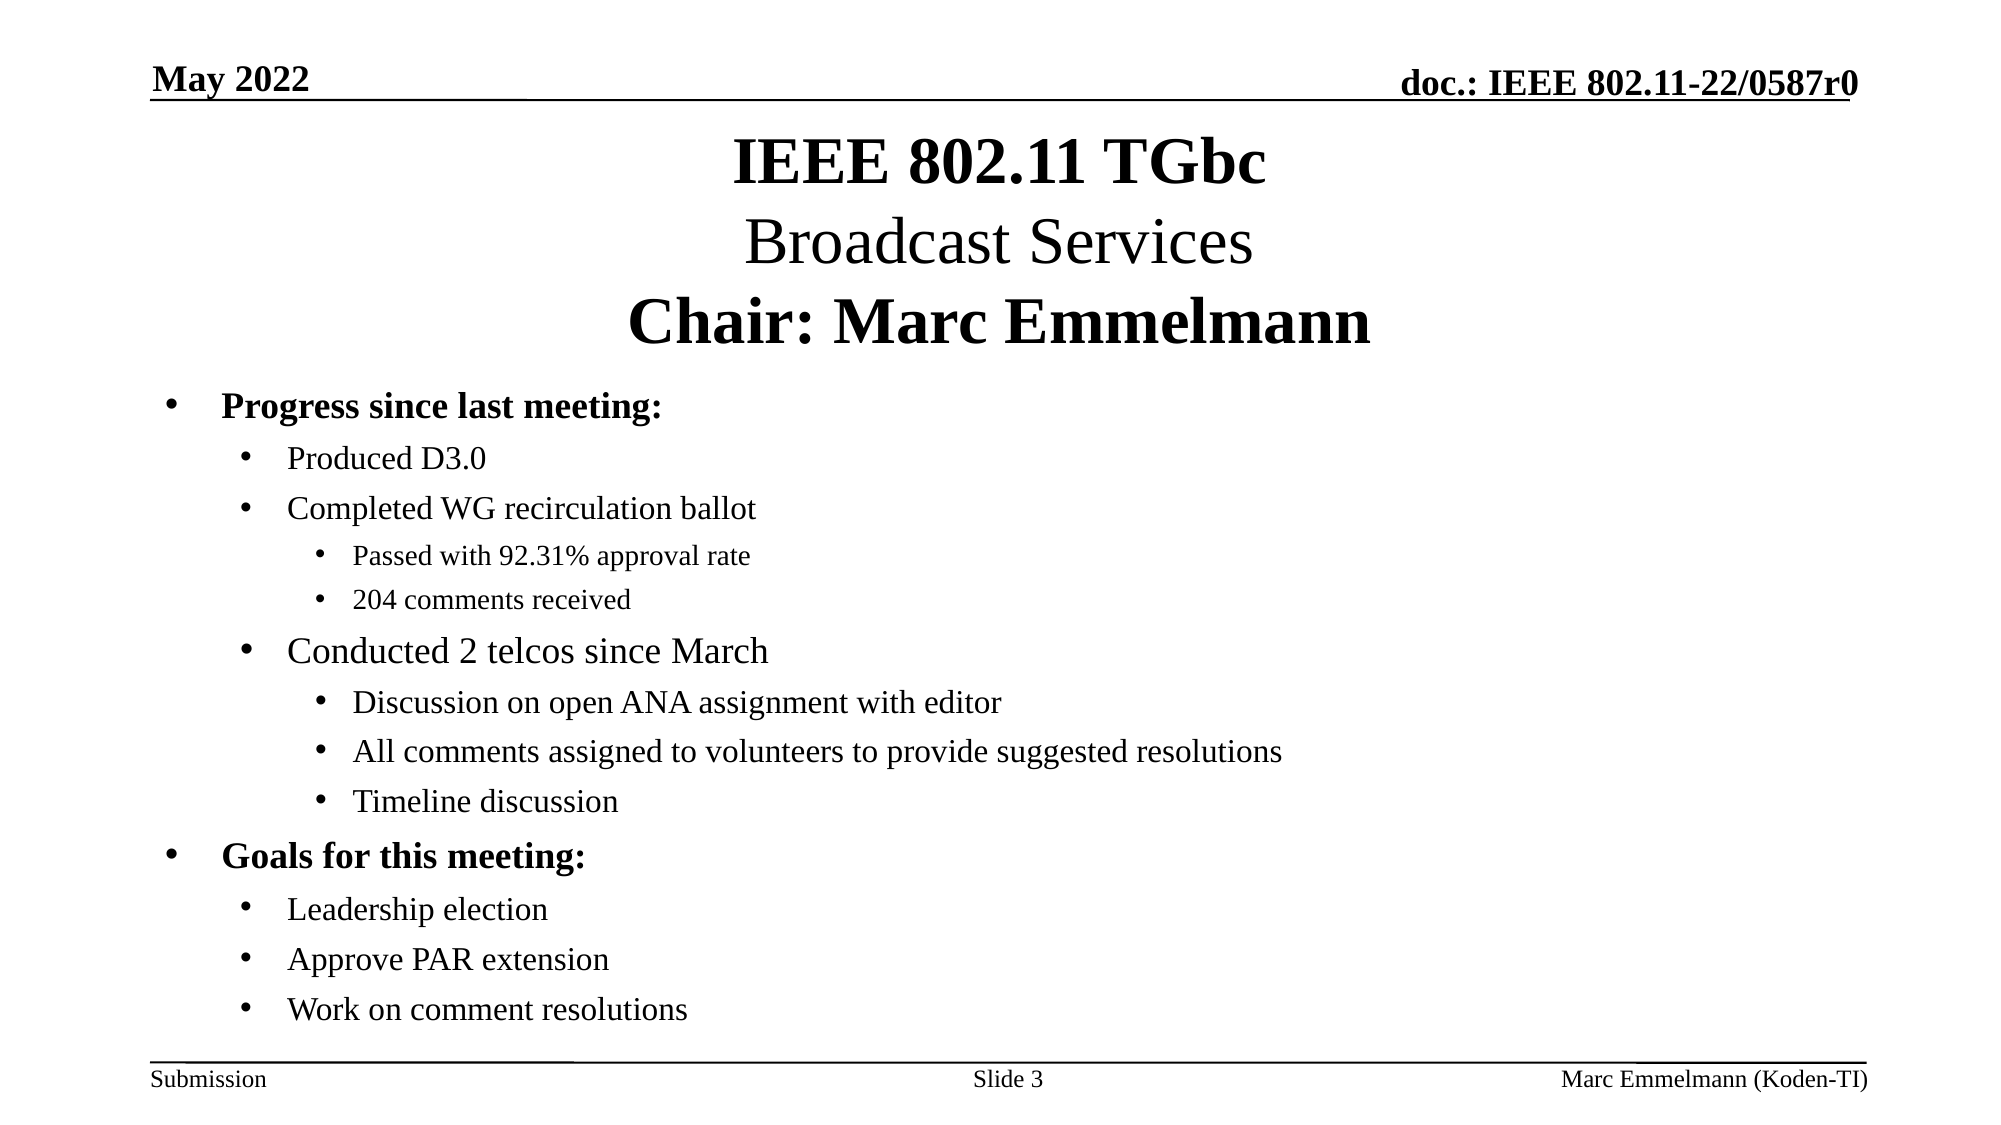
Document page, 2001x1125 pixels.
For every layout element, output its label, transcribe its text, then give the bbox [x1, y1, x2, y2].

slide_number Slide 3 [950, 1061, 1067, 1123]
footer Marc Emmelmann (Koden-TI) [1171, 1061, 1869, 1093]
title IEEE 802.11 TGbc Broadcast Services Chair: Marc Emmelmann [149, 148, 1850, 325]
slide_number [152, 54, 563, 100]
list Progress since last meeting: Produced D3.0 Completed WG recirculation ballot Passed with 92.31% approval rate 204 comments received Conducted 2 telcos since March Discussion on open ANA assignment with editor All comments assigned to volunteers to provide suggested resolutions Timeline discussion Goals for this meeting: Leadership election Approve PAR extension Work on comment resolutions [149, 373, 1850, 1049]
